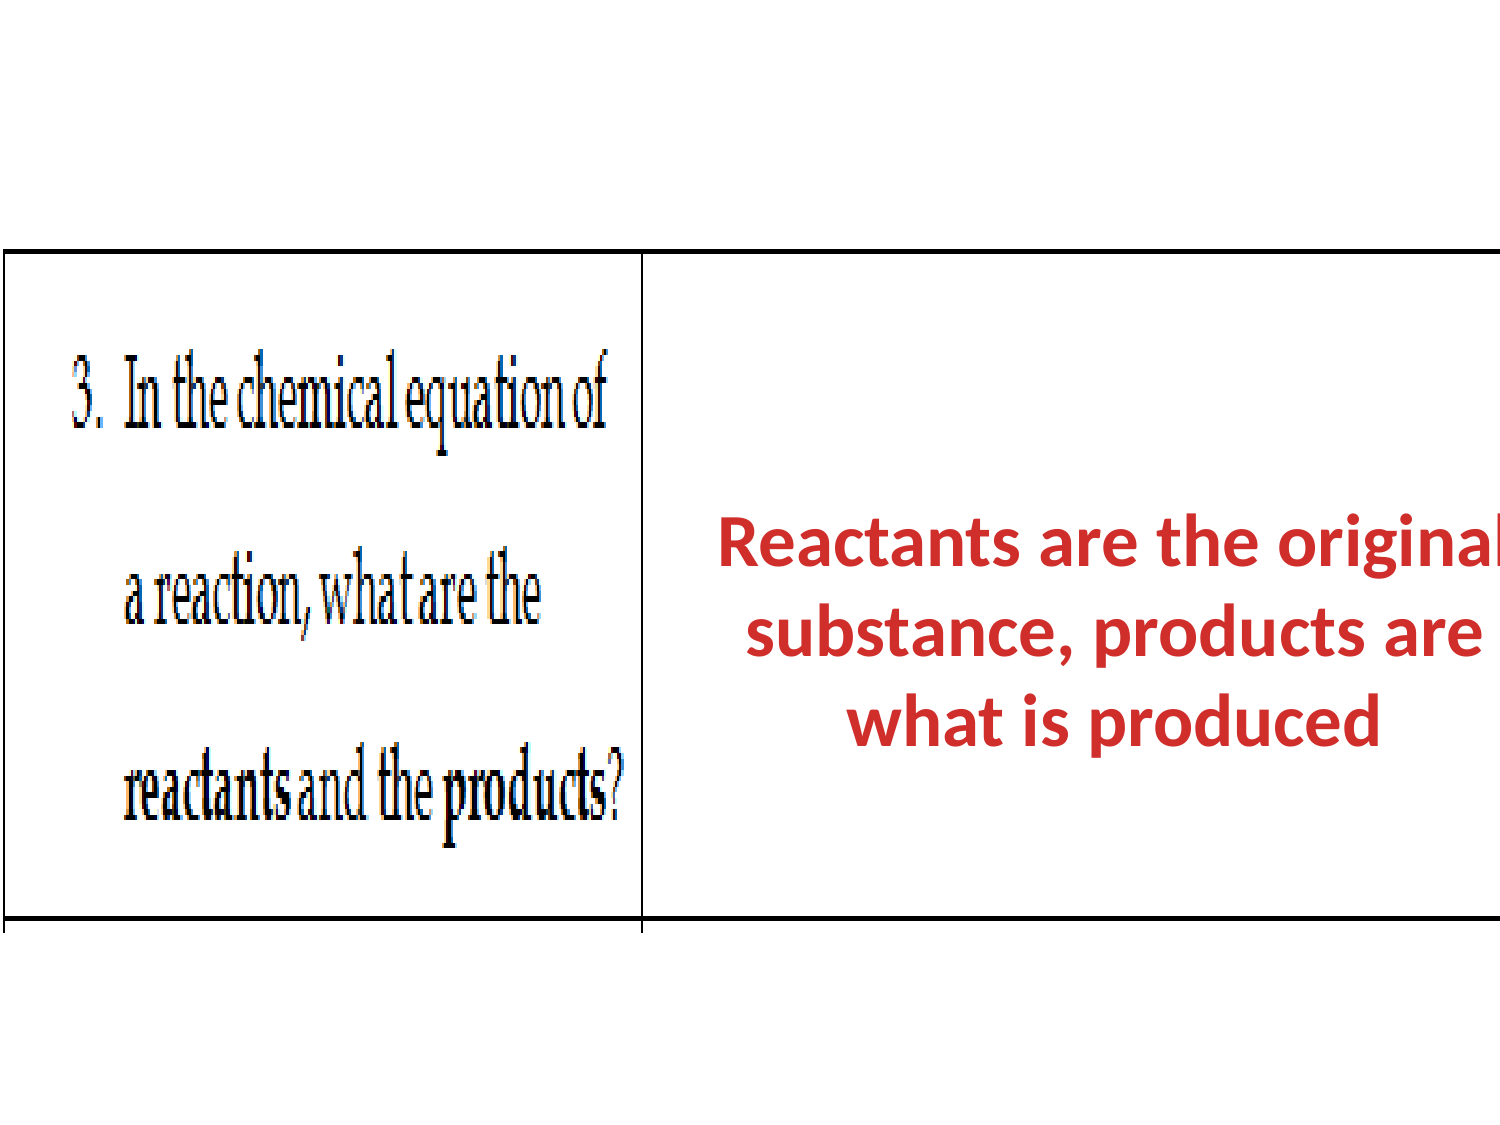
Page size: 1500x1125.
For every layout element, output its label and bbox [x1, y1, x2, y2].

picture [0, 249, 1500, 933]
